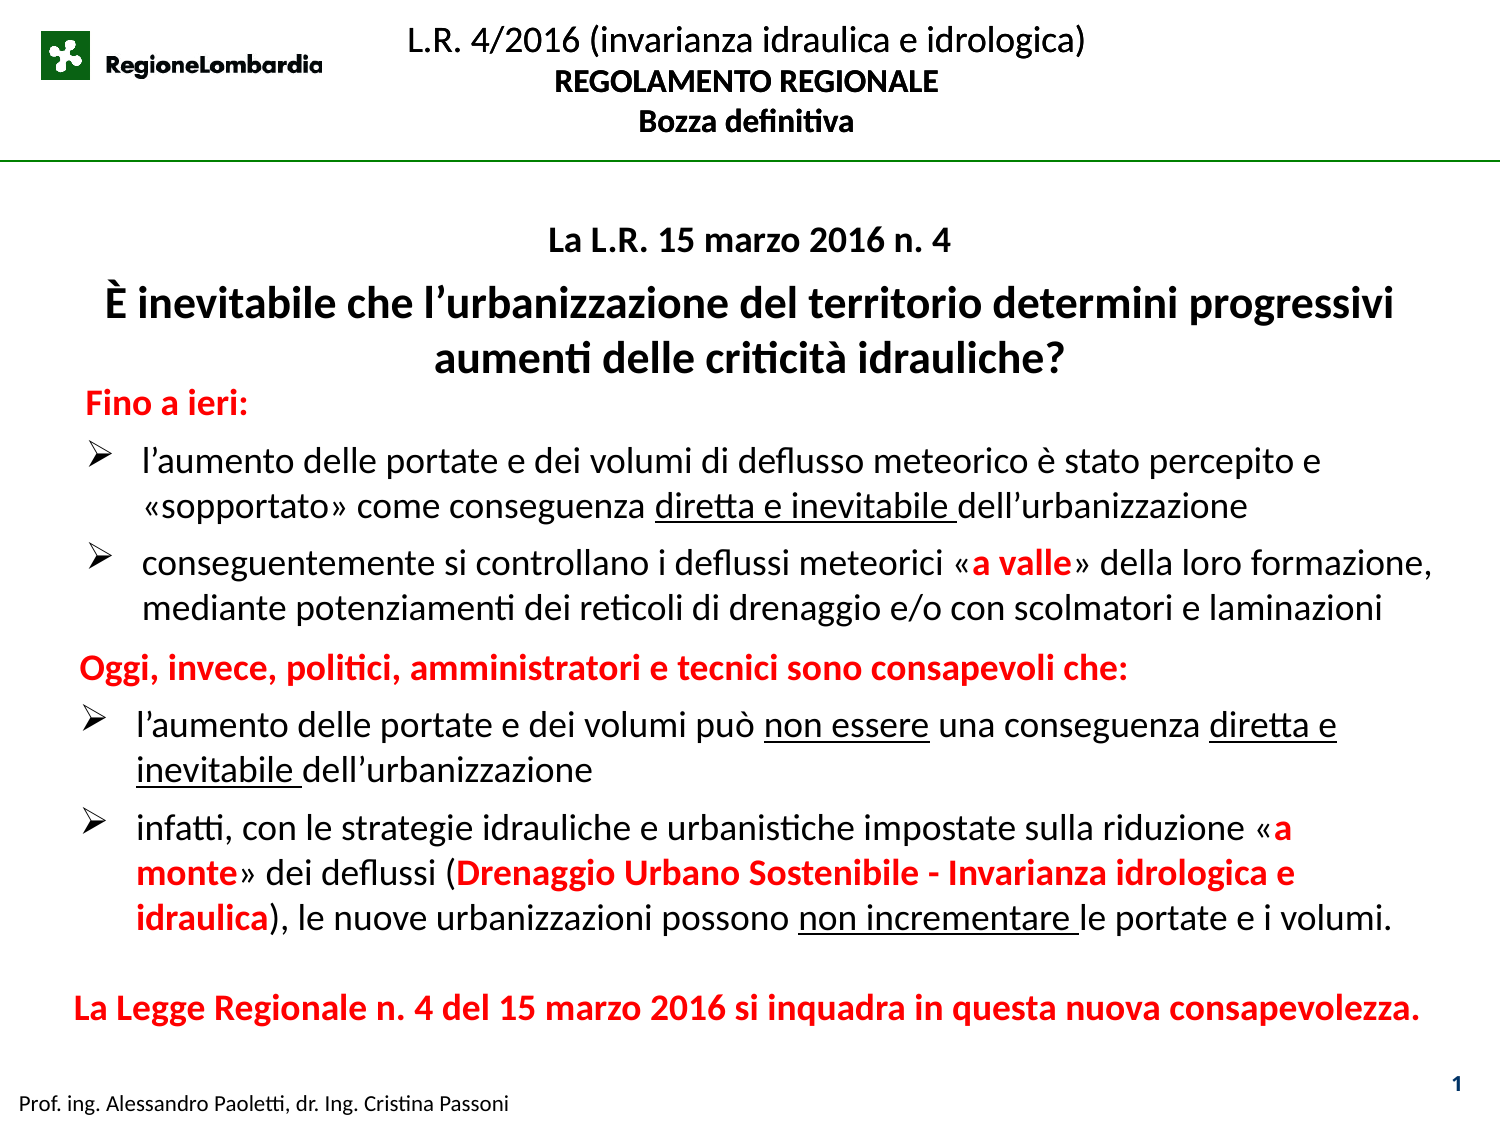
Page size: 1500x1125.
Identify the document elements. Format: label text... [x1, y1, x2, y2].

text_box La L.R. 15 marzo 2016 n. 4 [533, 208, 967, 265]
text_box 1 [1399, 1058, 1479, 1106]
text_box Oggi, invece, politici, amministratori e tecnici sono consapevoli che: l’aumento delle portate e dei volumi può non essere una conseguenza diretta e inevitabile dell’urbanizzazione infatti, con le strategie idrauliche e urbanistiche impostate sulla riduzione «a monte» dei deflussi (Drenaggio Urbano Sostenibile - Invarianza idrologica e idraulica), le nuove urbanizzazioni possono non incrementare le portate e i volumi. [64, 609, 1430, 971]
text_box Fino a ieri: l’aumento delle portate e dei volumi di deflusso meteorico è stato percepito e «sopportato» come conseguenza diretta e inevitabile dell’urbanizzazione conseguentemente si controllano i deflussi meteorici «a valle» della loro formazione, mediante potenziamenti dei reticoli di drenaggio e/o con scolmatori e laminazioni [70, 353, 1465, 654]
picture [41, 31, 322, 80]
text_box La Legge Regionale n. 4 del 15 marzo 2016 si inquadra in questa nuova consapevolezza. [58, 975, 1441, 1036]
text_box È inevitabile che l’urbanizzazione del territorio determini progressivi aumenti delle criticità idrauliche? [70, 265, 1430, 353]
text_box Prof. ing. Alessandro Paoletti, dr. Ing. Cristina Passoni [4, 1081, 526, 1124]
